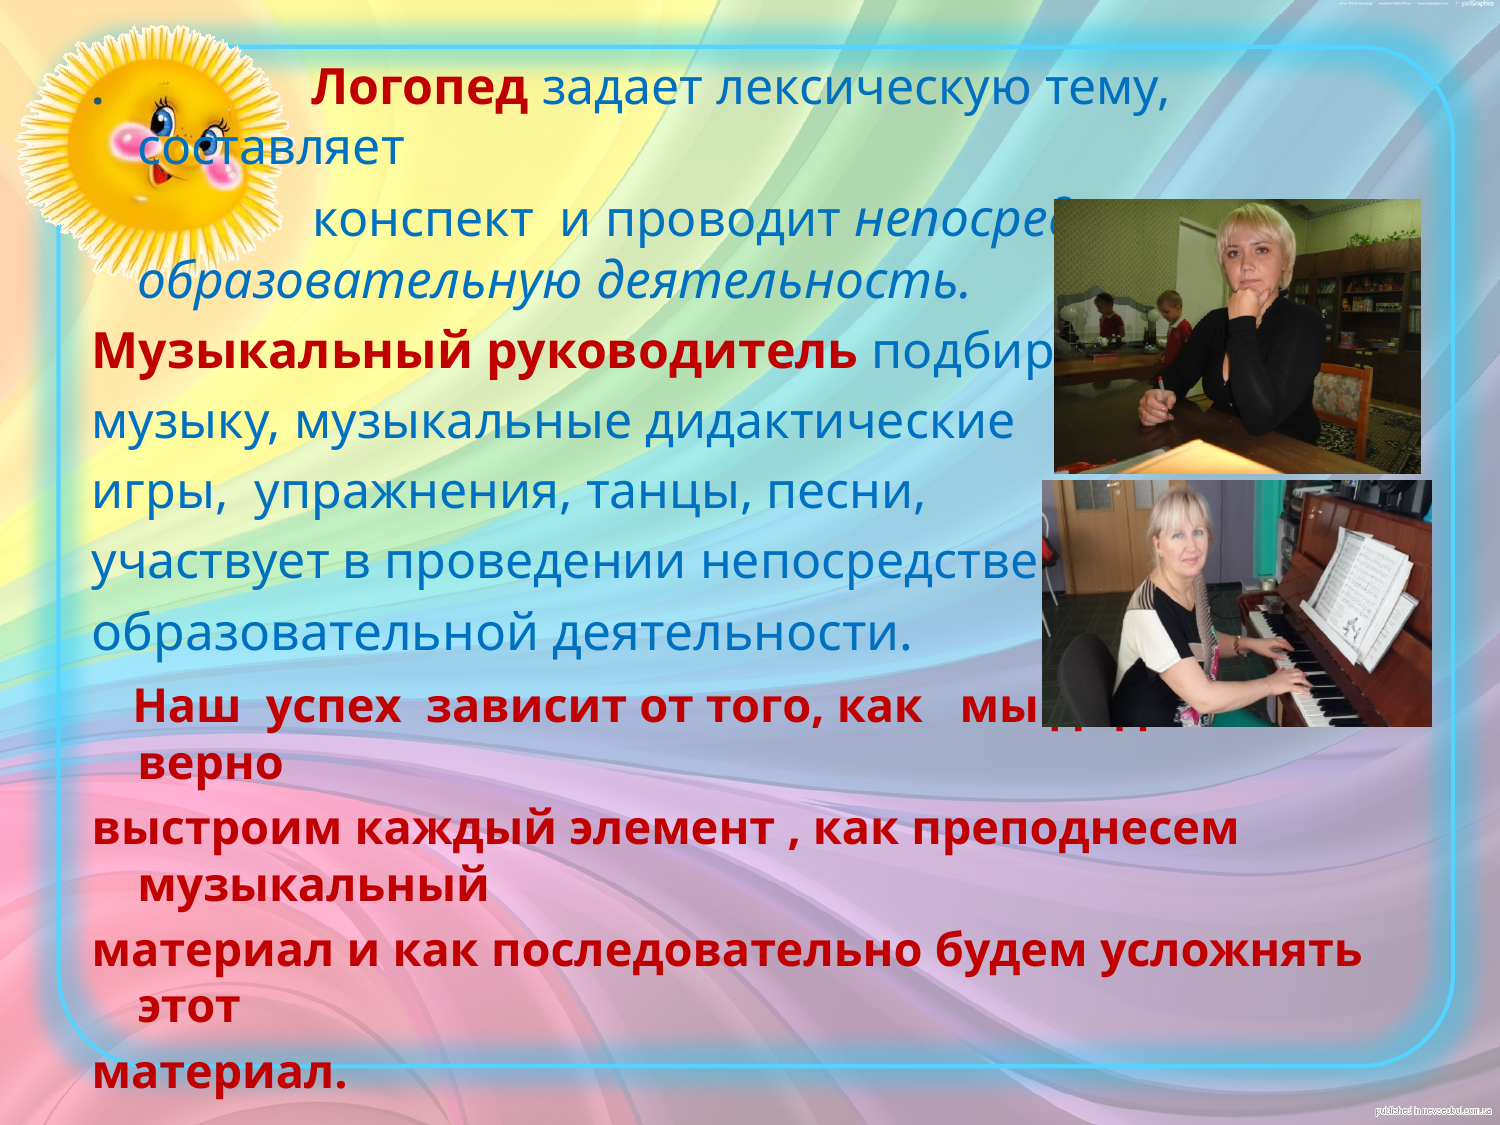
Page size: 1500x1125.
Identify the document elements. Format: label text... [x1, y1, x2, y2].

picture [1054, 198, 1422, 475]
list . Логопед задает лексическую тему, составляет конспект и проводит непосредственно образовательную деятельность. Музыкальный руководитель подбирает музыку, музыкальные дидактические игры, упражнения, танцы, песни, участвует в проведении непосредственно образовательной деятельности. Наш успех зависит от того, как мы дидактически верно выстроим каждый элемент , как преподнесем музыкальный материал и как последовательно будем усложнять этот материал. [76, 46, 1444, 1106]
picture [1042, 480, 1432, 727]
picture [11, 11, 340, 340]
